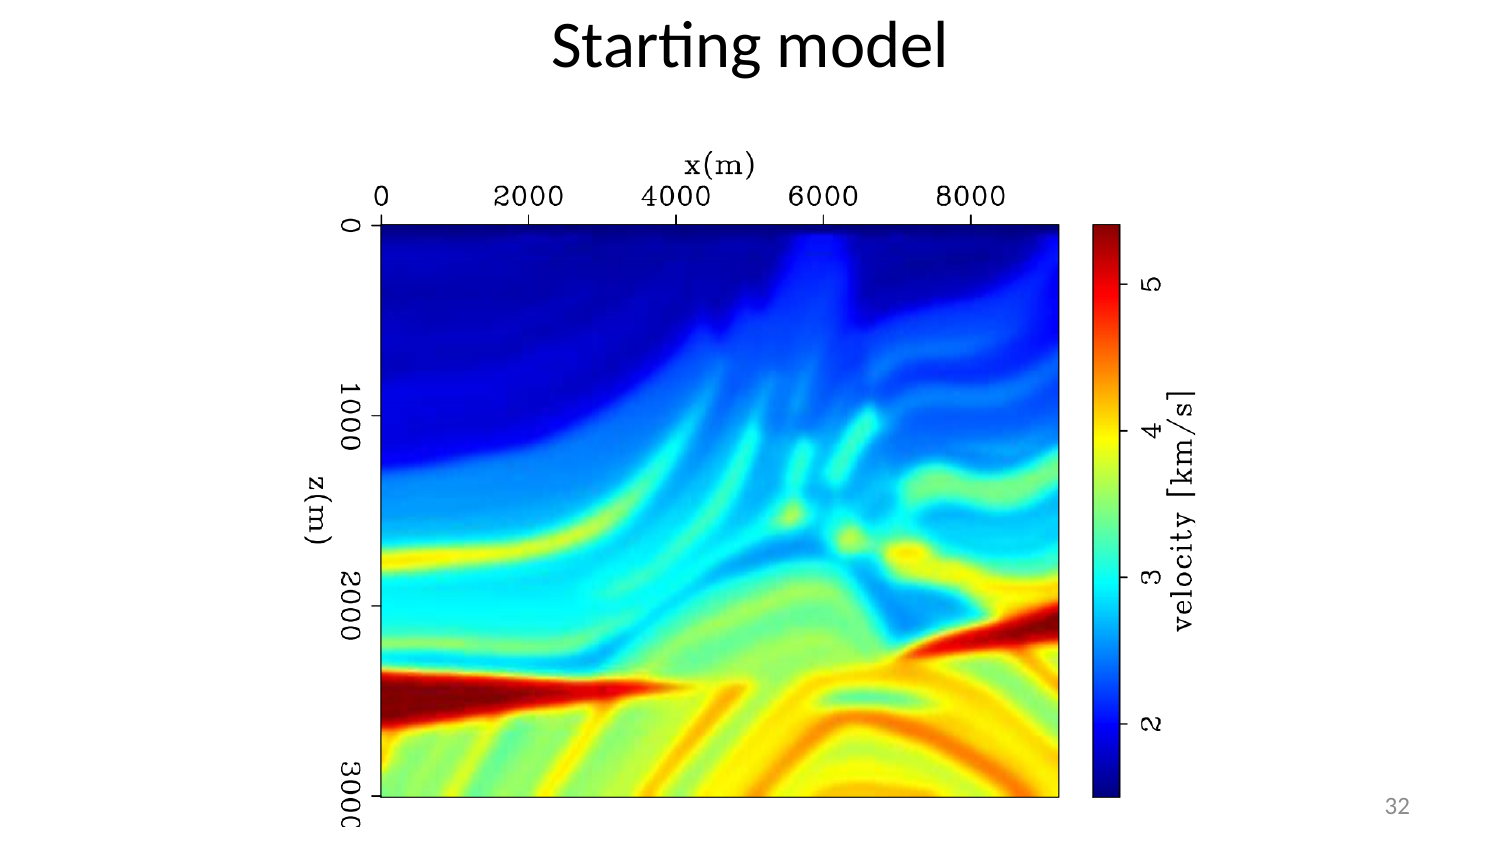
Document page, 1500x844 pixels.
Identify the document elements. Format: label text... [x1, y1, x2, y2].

slide_number 32 [1199, 782, 1425, 827]
picture [304, 151, 1196, 828]
title Starting model [0, 0, 1500, 126]
